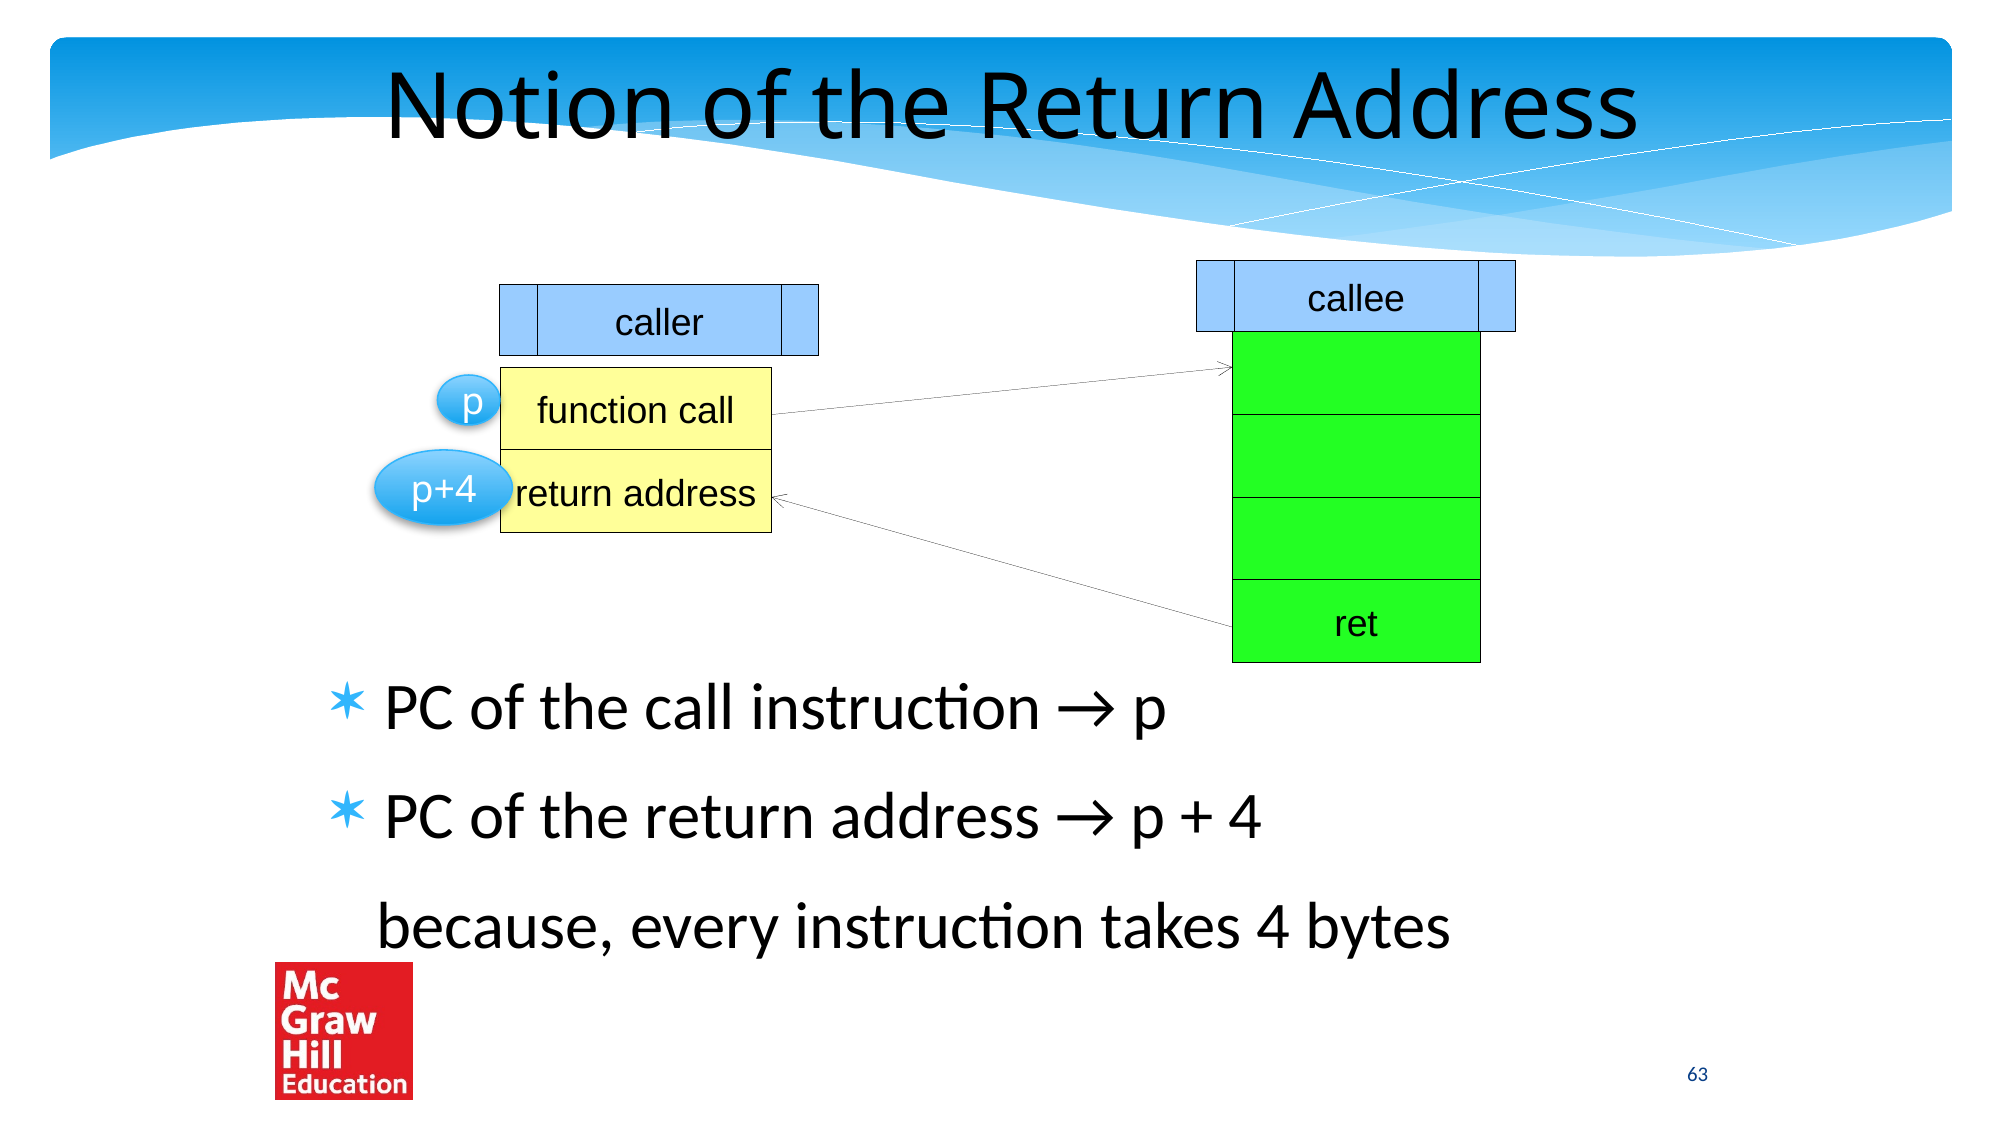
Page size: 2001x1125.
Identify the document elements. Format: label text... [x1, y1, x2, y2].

text_box [1232, 497, 1481, 579]
picture [274, 962, 413, 1101]
text_box callee [1196, 260, 1516, 332]
text_box [1232, 414, 1481, 497]
text_box p [436, 374, 501, 426]
text_box caller [499, 284, 819, 356]
title Notion of the Return Address [300, 24, 1725, 179]
text_box p+4 [374, 449, 514, 526]
text_box [771, 361, 1233, 415]
list PC of the call instruction → p PC of the return address → p + 4 because, every instruction takes 4 bytes [313, 662, 1700, 1033]
text_box return address [500, 449, 772, 533]
text_box [1232, 332, 1481, 414]
text_box function call [500, 367, 772, 449]
slide_number 63 [1651, 1042, 1744, 1103]
text_box ret [1232, 579, 1481, 663]
text_box [771, 493, 1233, 628]
